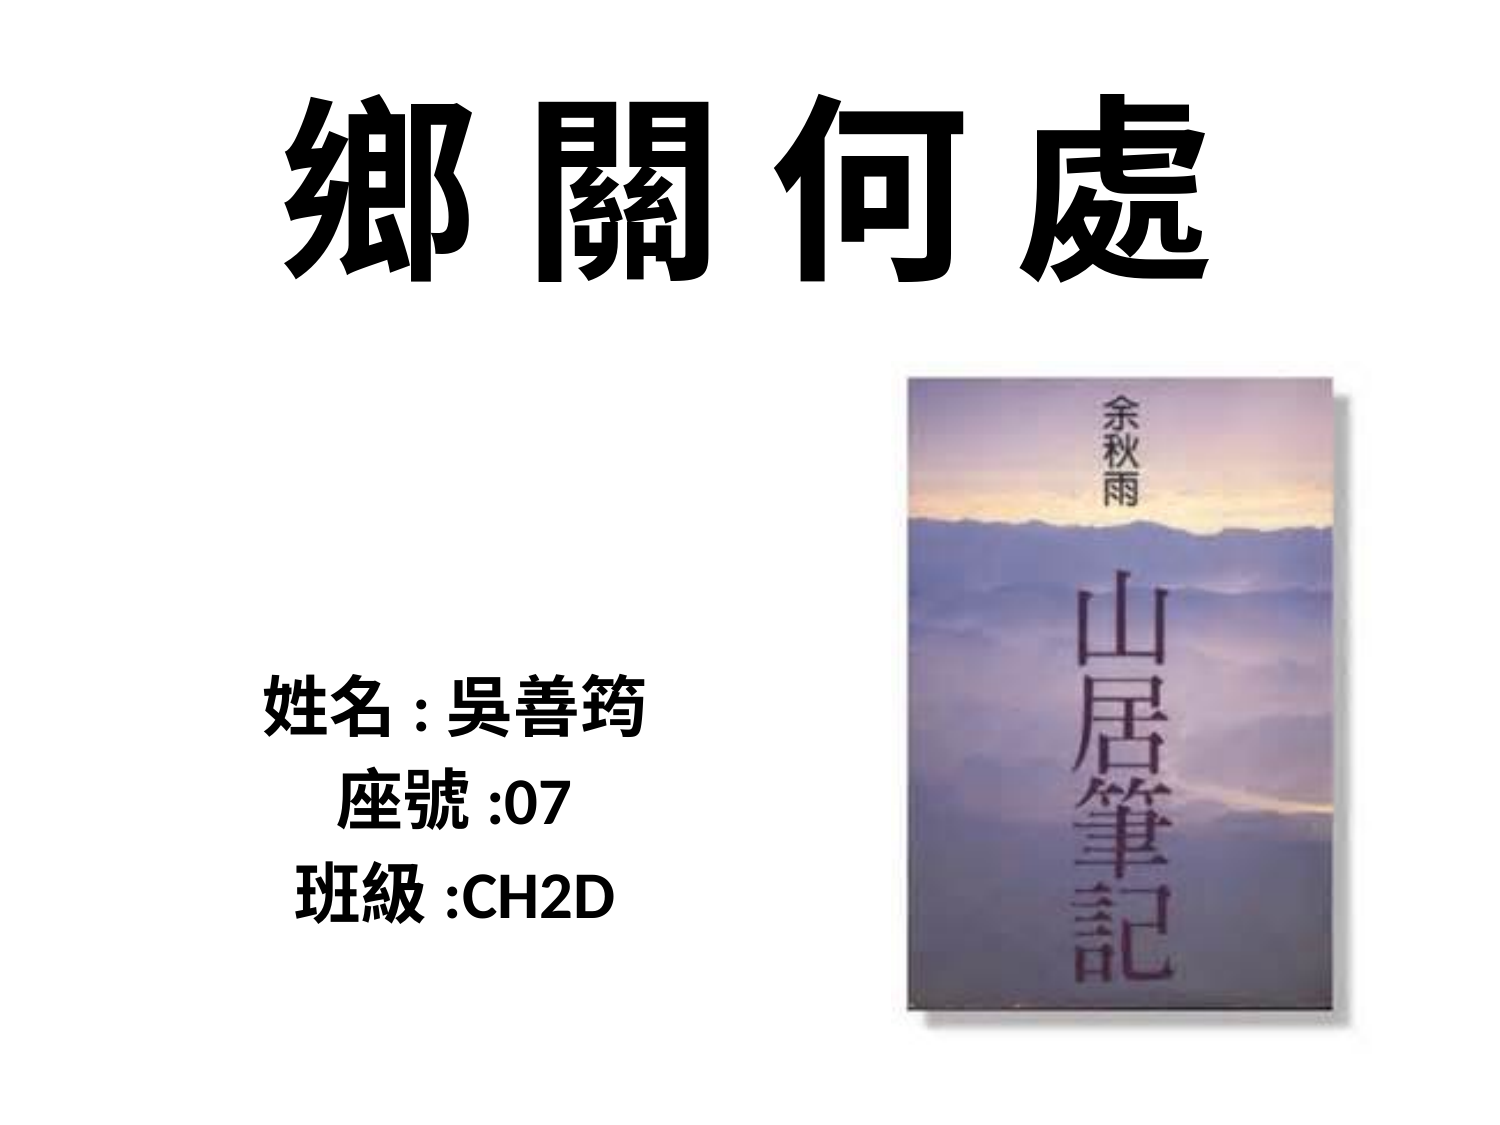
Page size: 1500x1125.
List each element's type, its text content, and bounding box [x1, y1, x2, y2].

title 鄉 關 何 處 [167, 42, 1326, 327]
picture [891, 361, 1377, 1054]
subtitle 姓名:吳善筠 座號:07 班級:CH2D [64, 656, 845, 1044]
